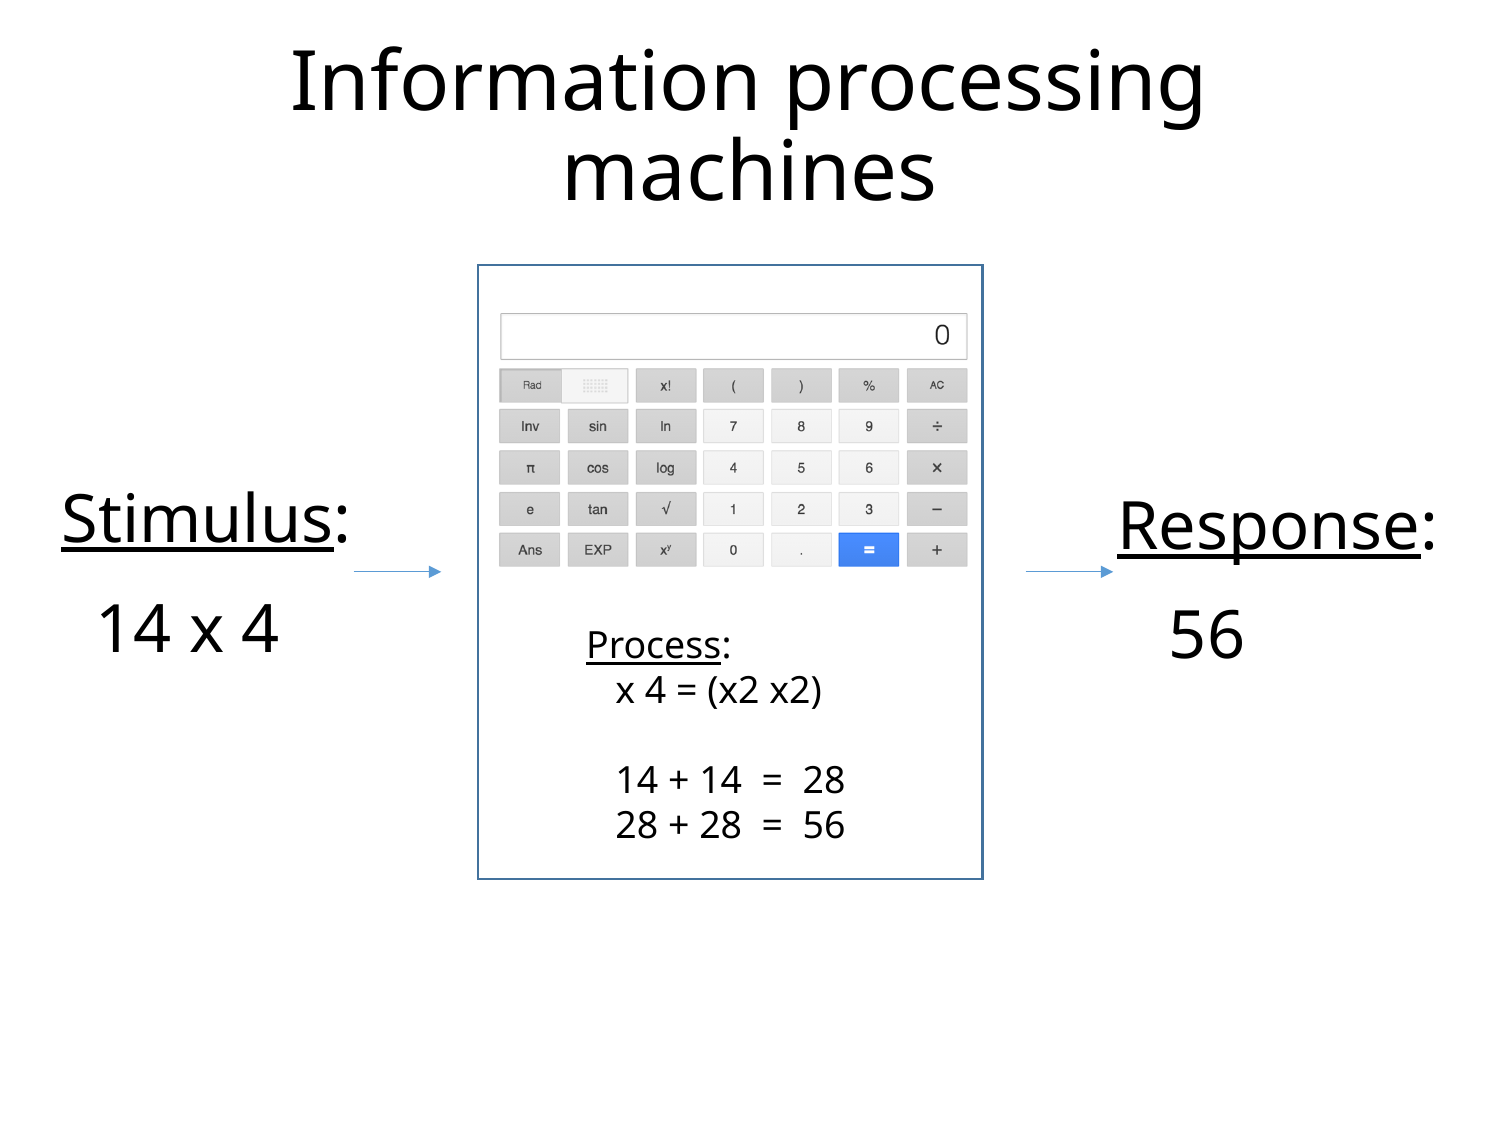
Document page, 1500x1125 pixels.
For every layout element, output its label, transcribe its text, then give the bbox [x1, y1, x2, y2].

text_box Response: 56 [1102, 475, 1471, 680]
picture [486, 283, 983, 584]
title Information processing machines [103, 59, 1397, 198]
text_box [477, 264, 984, 880]
text_box Process: x 4 = (x2 x2) 14 + 14 = 28 28 + 28 = 56 [571, 613, 871, 854]
text_box Stimulus: 14 x 4 [46, 468, 384, 673]
